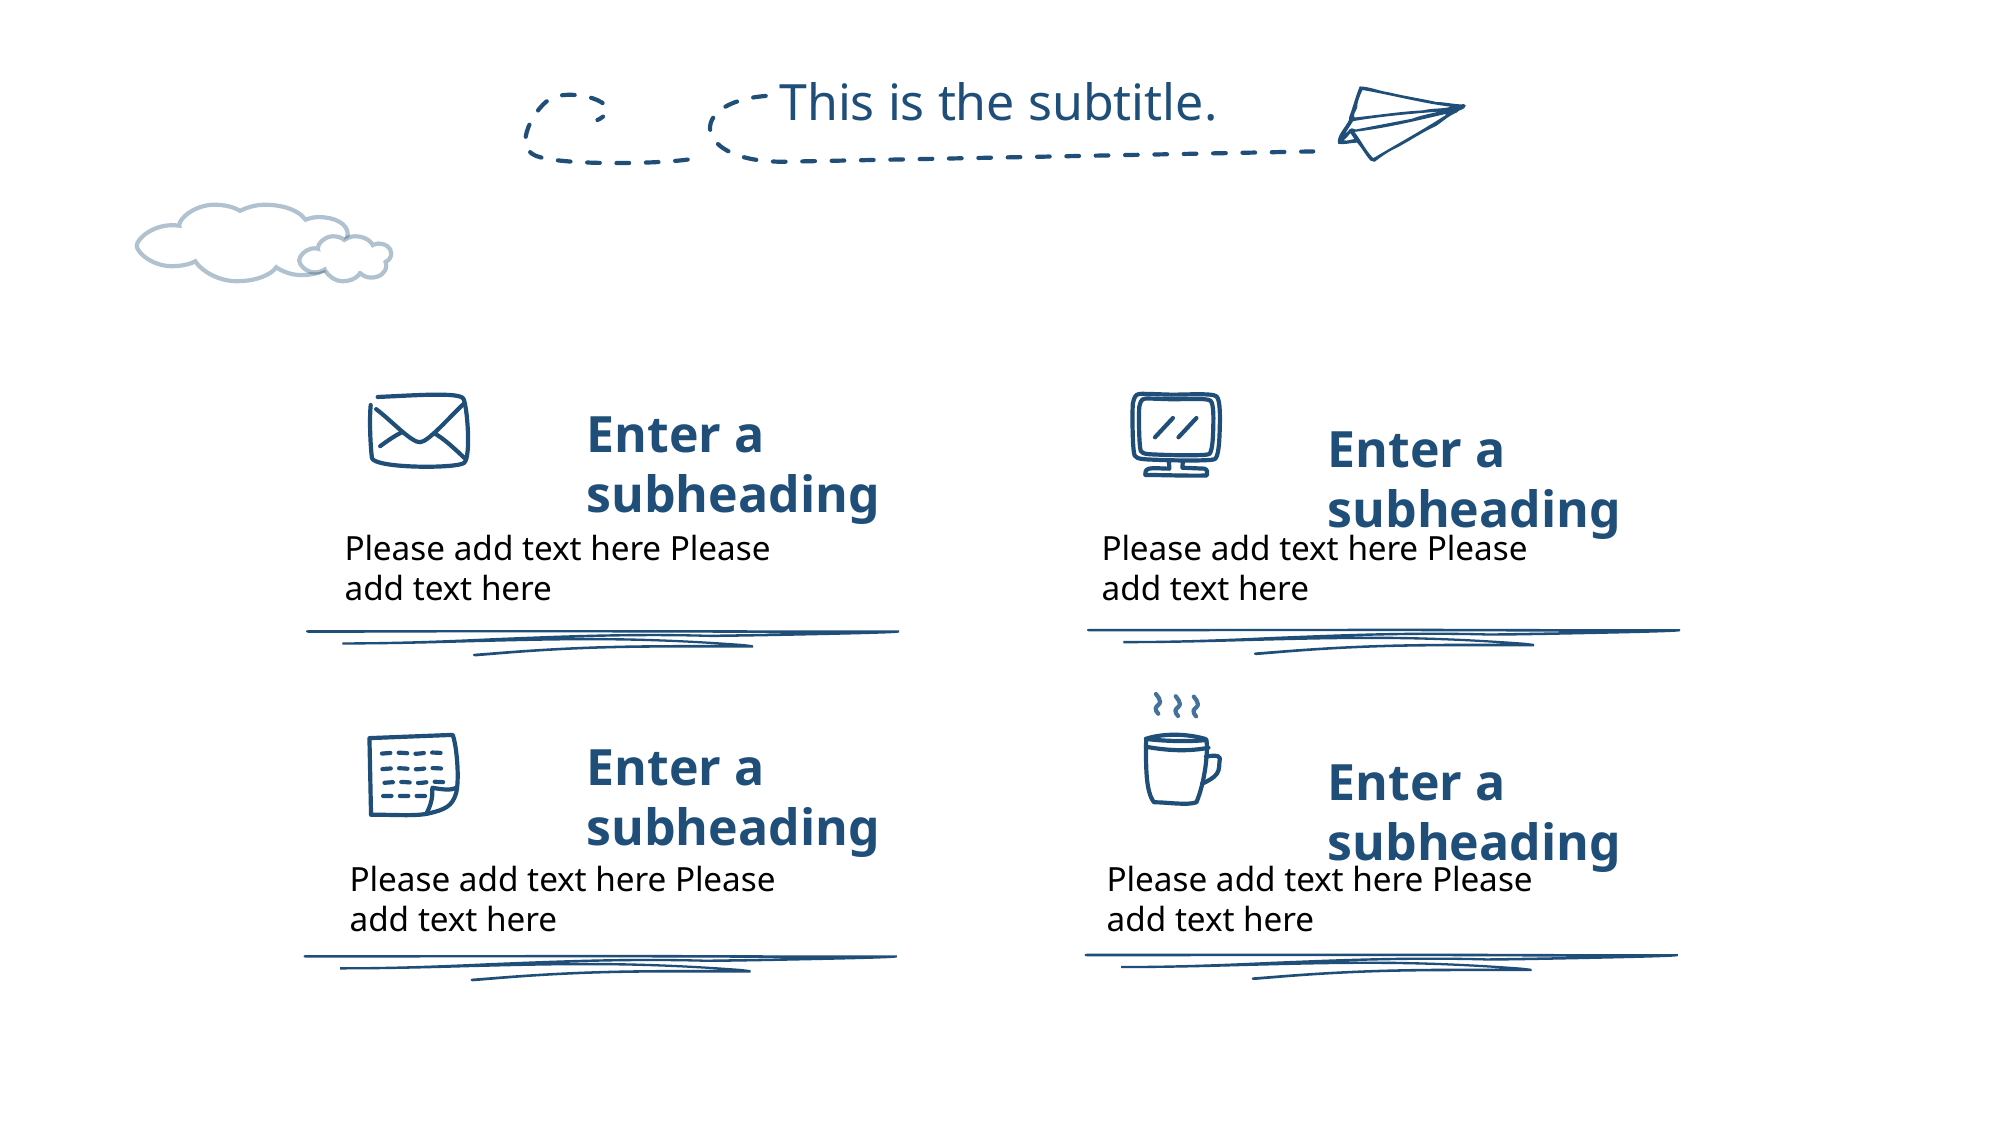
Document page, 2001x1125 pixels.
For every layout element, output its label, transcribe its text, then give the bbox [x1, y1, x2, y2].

text_box Enter a subheading [571, 727, 898, 863]
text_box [370, 394, 469, 467]
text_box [1132, 393, 1220, 476]
text_box Enter a subheading [1313, 409, 1639, 545]
text_box Please add text here Please add text here [334, 851, 849, 946]
text_box [305, 630, 900, 657]
text_box [709, 94, 1314, 163]
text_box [136, 204, 392, 282]
text_box Enter a subheading [571, 394, 898, 530]
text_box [1145, 694, 1220, 804]
text_box [303, 954, 897, 982]
text_box Please add text here Please add text here [1086, 519, 1601, 615]
text_box Enter a subheading [1313, 743, 1639, 878]
text_box This is the subtitle. [762, 62, 1235, 138]
text_box Please add text here Please add text here [329, 519, 844, 615]
text_box [524, 93, 689, 165]
text_box Please add text here Please add text here [1091, 851, 1606, 946]
text_box [1084, 953, 1678, 981]
text_box [1337, 86, 1466, 162]
text_box [1086, 628, 1681, 656]
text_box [369, 734, 458, 816]
